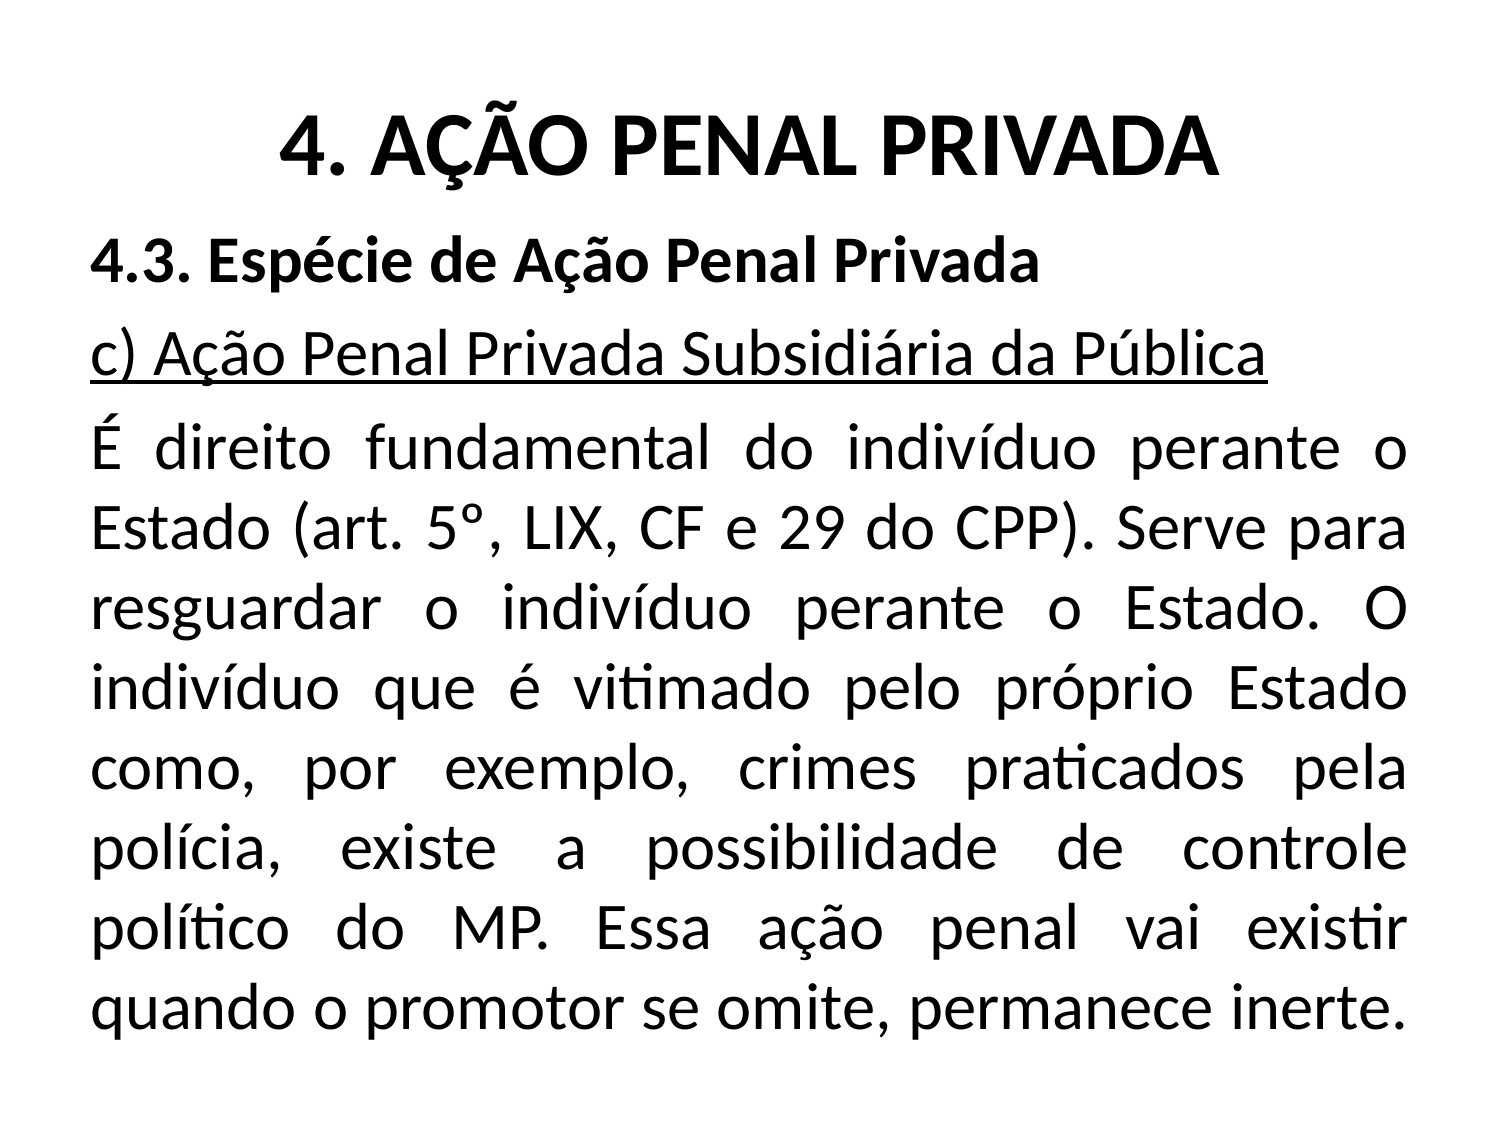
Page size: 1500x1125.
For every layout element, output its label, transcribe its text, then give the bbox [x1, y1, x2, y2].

title 4. AÇÃO PENAL PRIVADA [75, 45, 1425, 208]
list 4.3. Espécie de Ação Penal Privada c) Ação Penal Privada Subsidiária da Pública É direito fundamental do indivíduo perante o Estado (art. 5º, LIX, CF e 29 do CPP). Serve para resguardar o indivíduo perante o Estado. O indivíduo que é vitimado pelo próprio Estado como, por exemplo, crimes praticados pela polícia, existe a possibilidade de controle político do MP. Essa ação penal vai existir quando o promotor se omite, permanece inerte. [75, 208, 1425, 1094]
